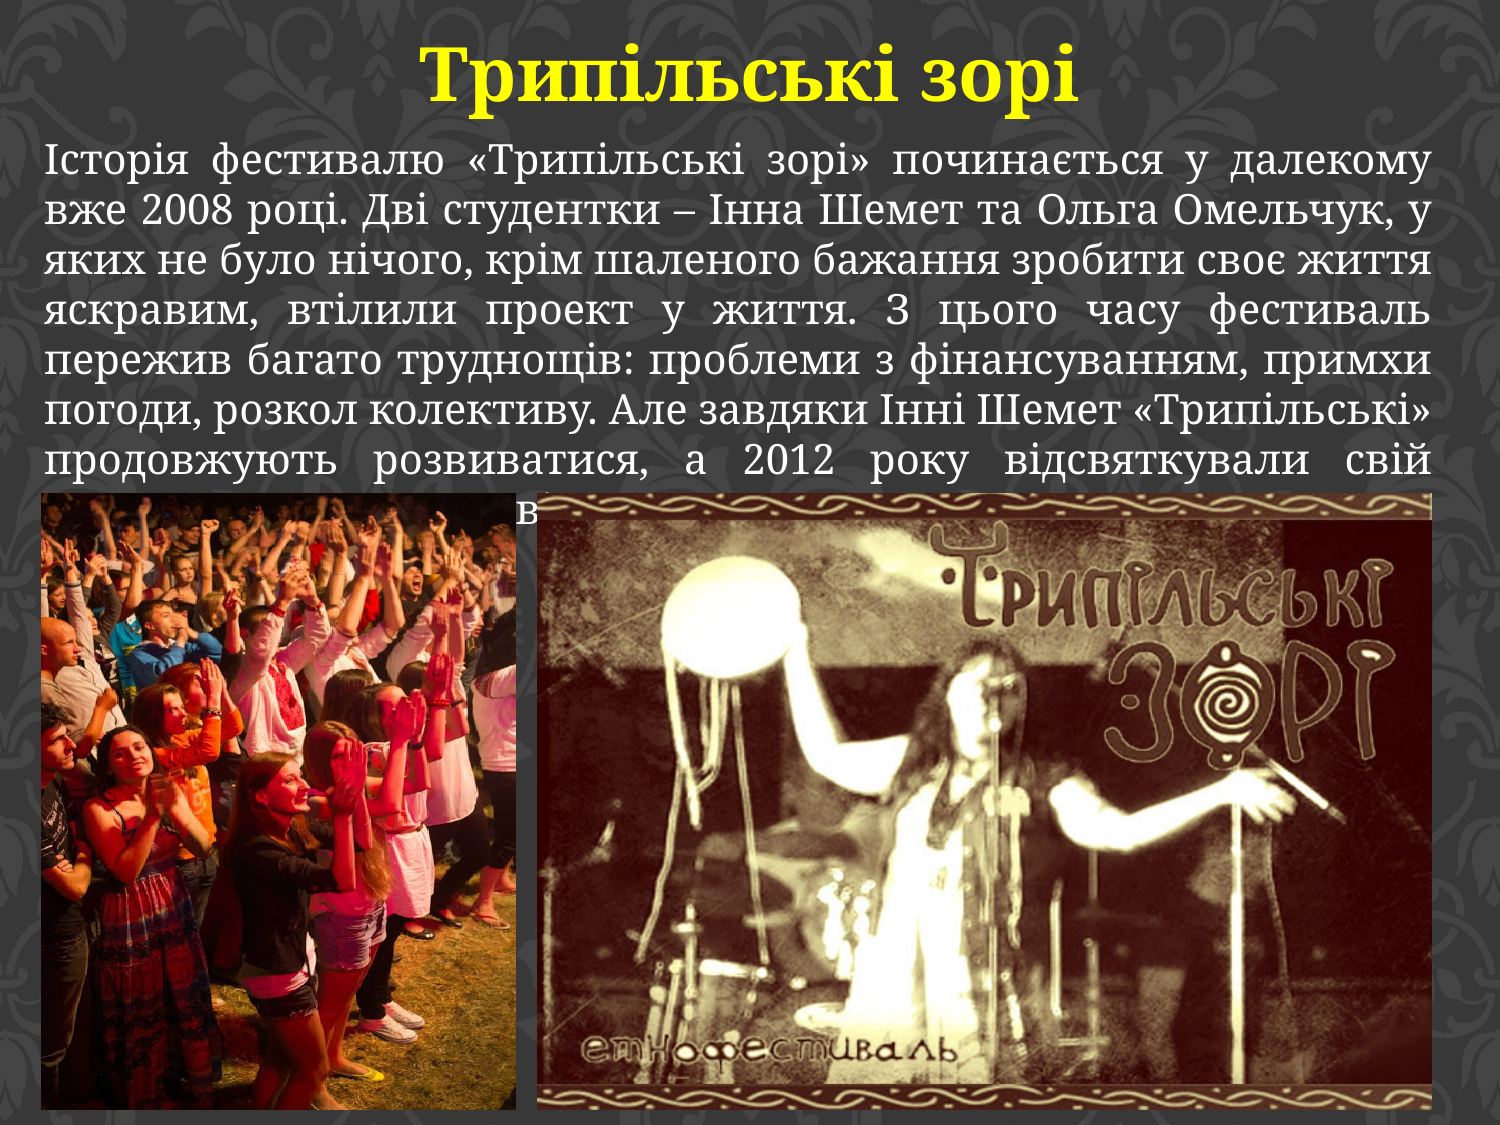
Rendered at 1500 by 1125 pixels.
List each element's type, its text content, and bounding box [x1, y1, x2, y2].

picture [40, 493, 516, 1111]
text_box Трипільські зорі [404, 19, 1096, 125]
picture [537, 493, 1432, 1111]
text_box Історія фестивалю «Трипільські зорі» починається у далекому вже 2008 році. Дві студентки – Інна Шемет та Ольга Омельчук, у яких не було нічого, крім шаленого бажання зробити своє життя яскравим, втілили проект у життя. З цього часу фестиваль пережив багато труднощів: проблеми з фінансуванням, примхи погоди, розкол колективу. Але завдяки Інні Шемет «Трипільські» продовжують розвиватися, а 2012 року відсвяткували свій перший маленький ювілей. [29, 125, 1447, 540]
